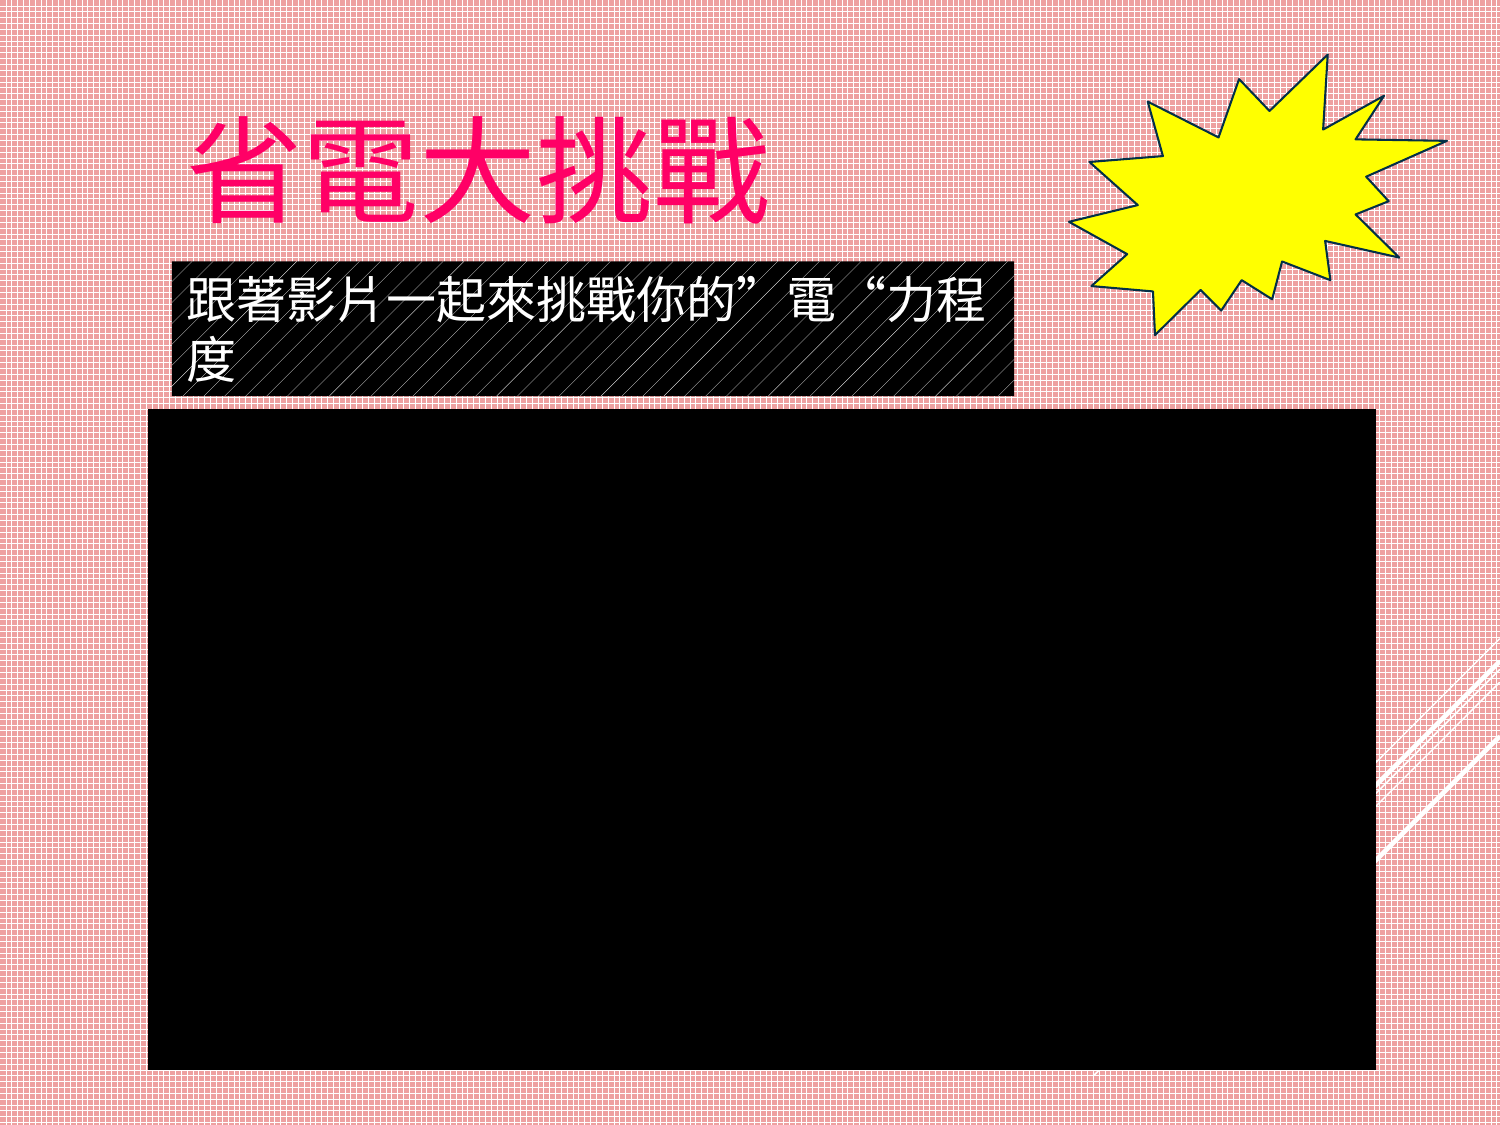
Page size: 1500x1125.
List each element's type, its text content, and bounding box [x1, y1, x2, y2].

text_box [147, 408, 1377, 1071]
text_box [1067, 53, 1448, 337]
text_box 省電大挑戰 [171, 79, 833, 257]
text_box 跟著影片一起來挑戰你的”電“力程度 [171, 261, 1015, 397]
